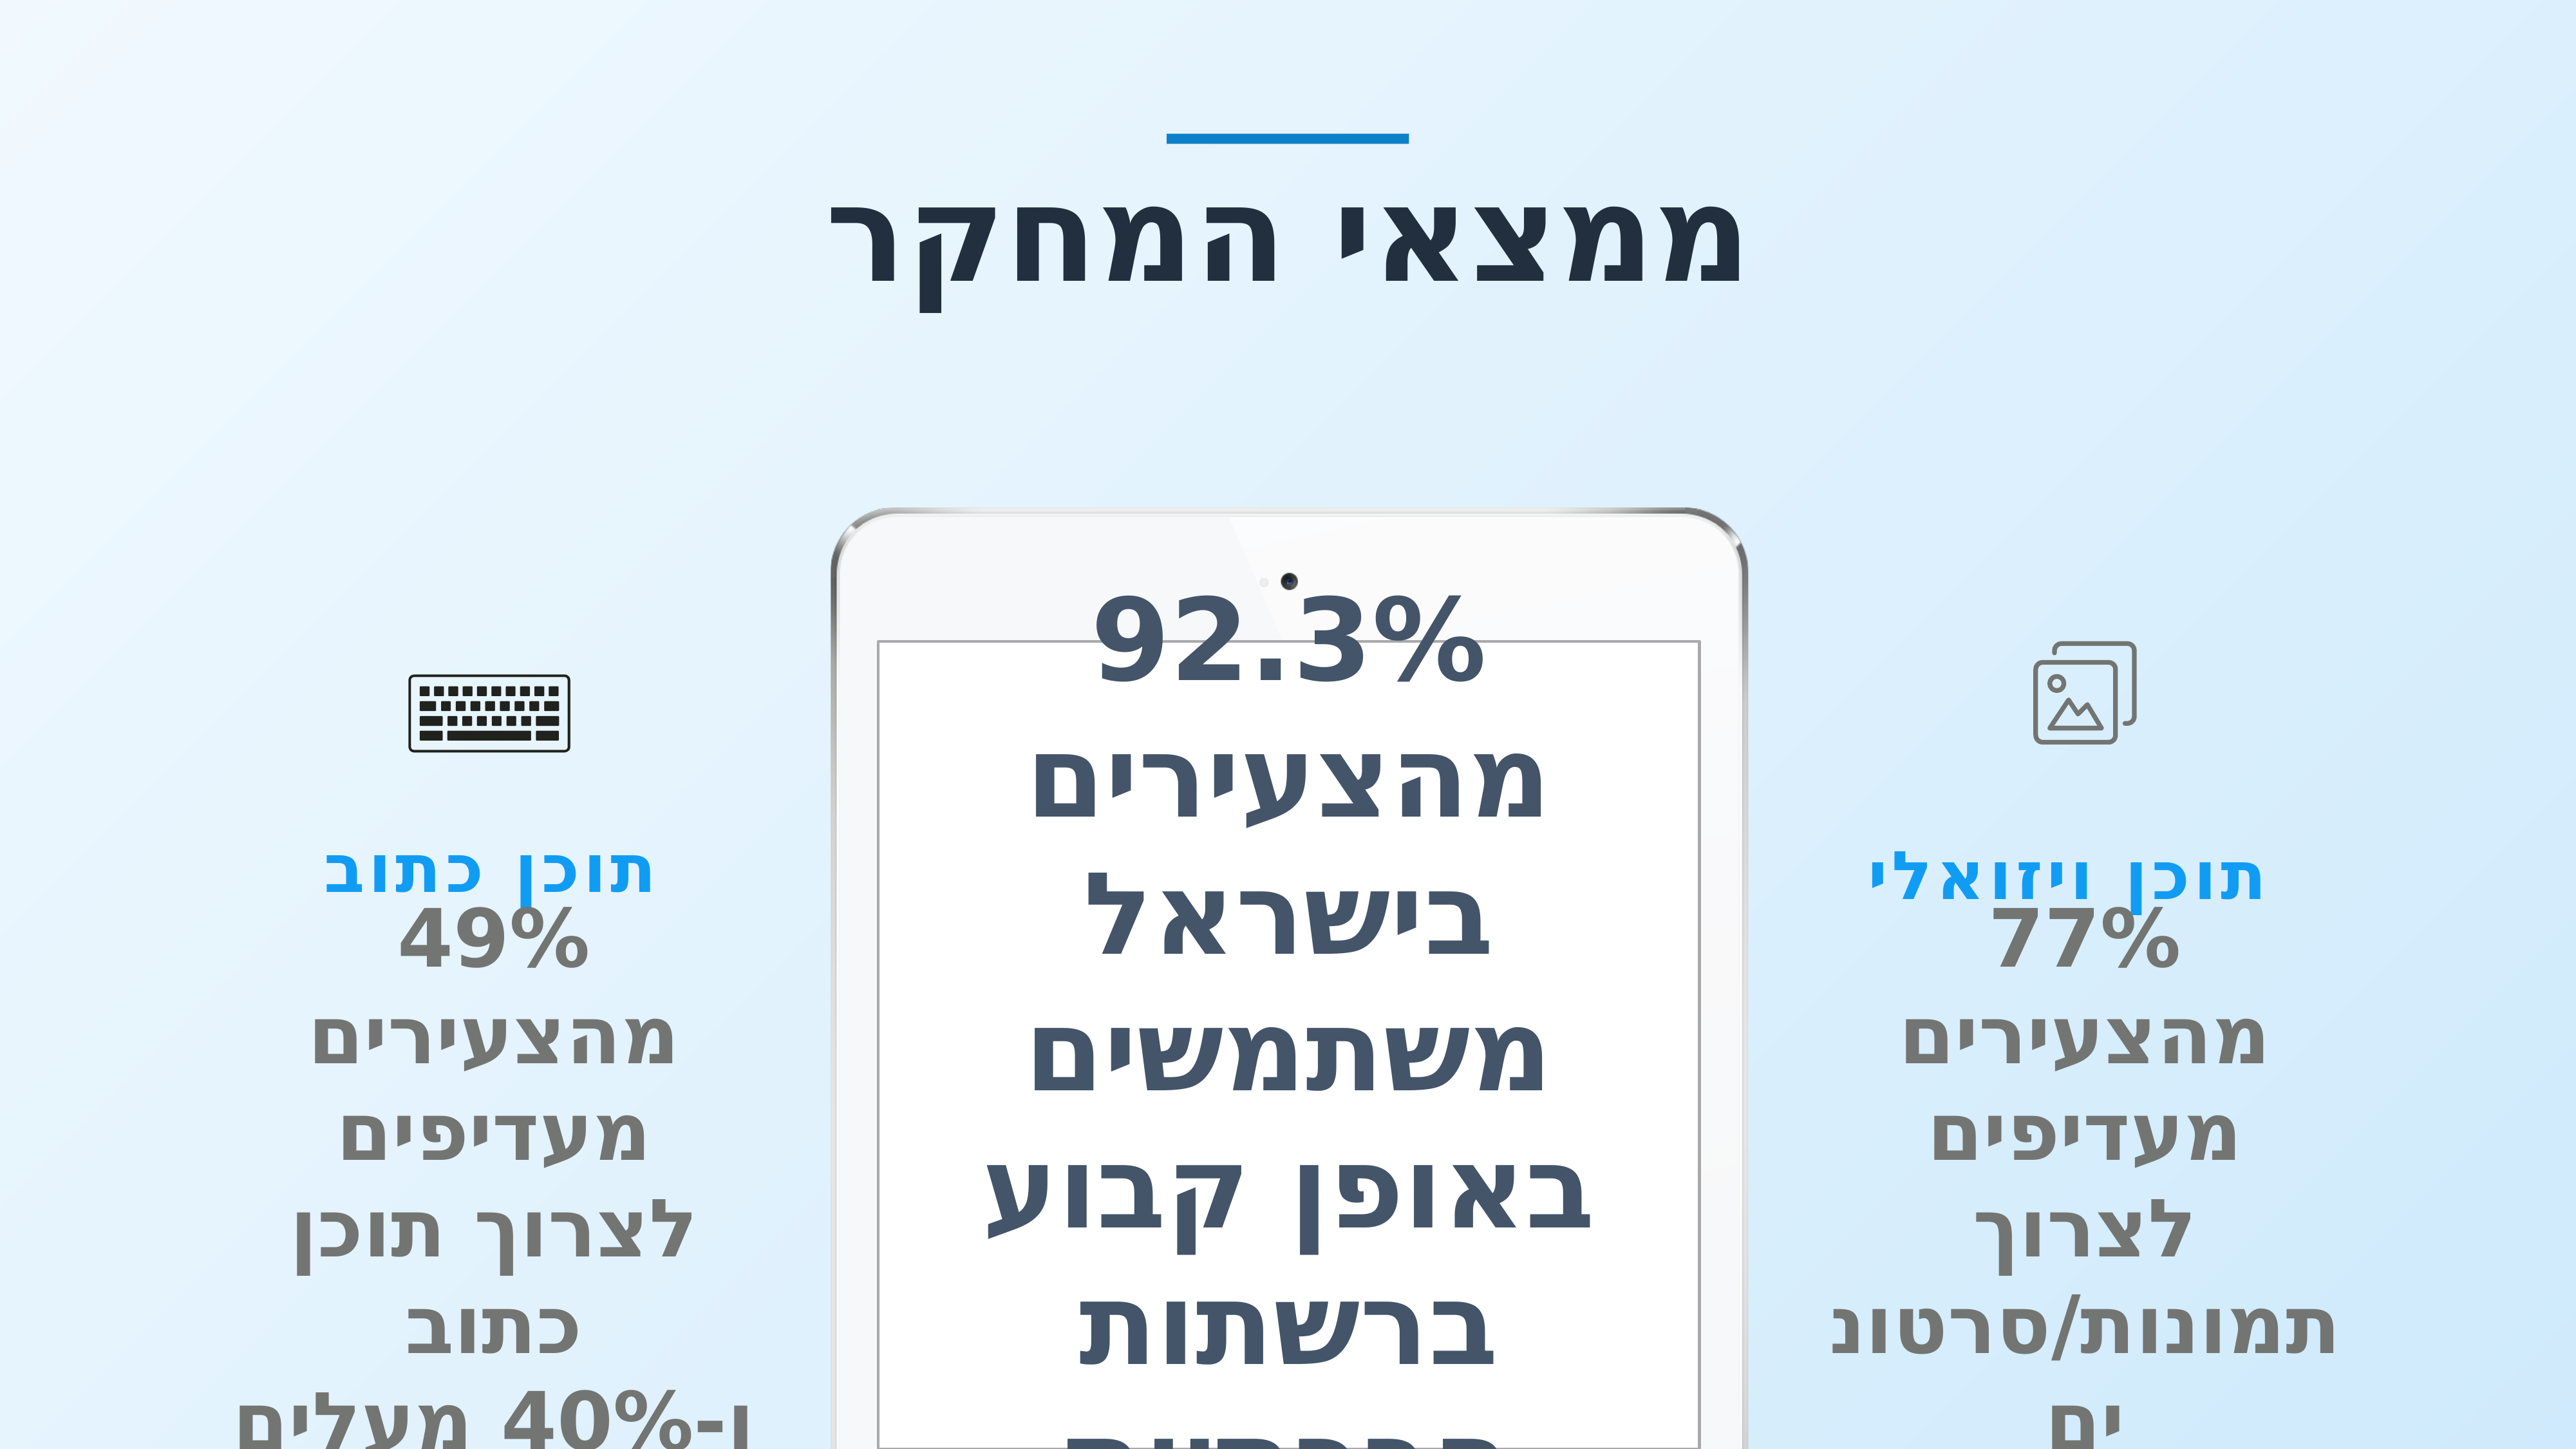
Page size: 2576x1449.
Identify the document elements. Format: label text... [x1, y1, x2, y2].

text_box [1814, 641, 2356, 1380]
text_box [831, 507, 1749, 1449]
text_box ממצאי המחקר [647, 142, 1930, 313]
text_box [1165, 132, 1410, 142]
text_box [223, 641, 765, 1380]
